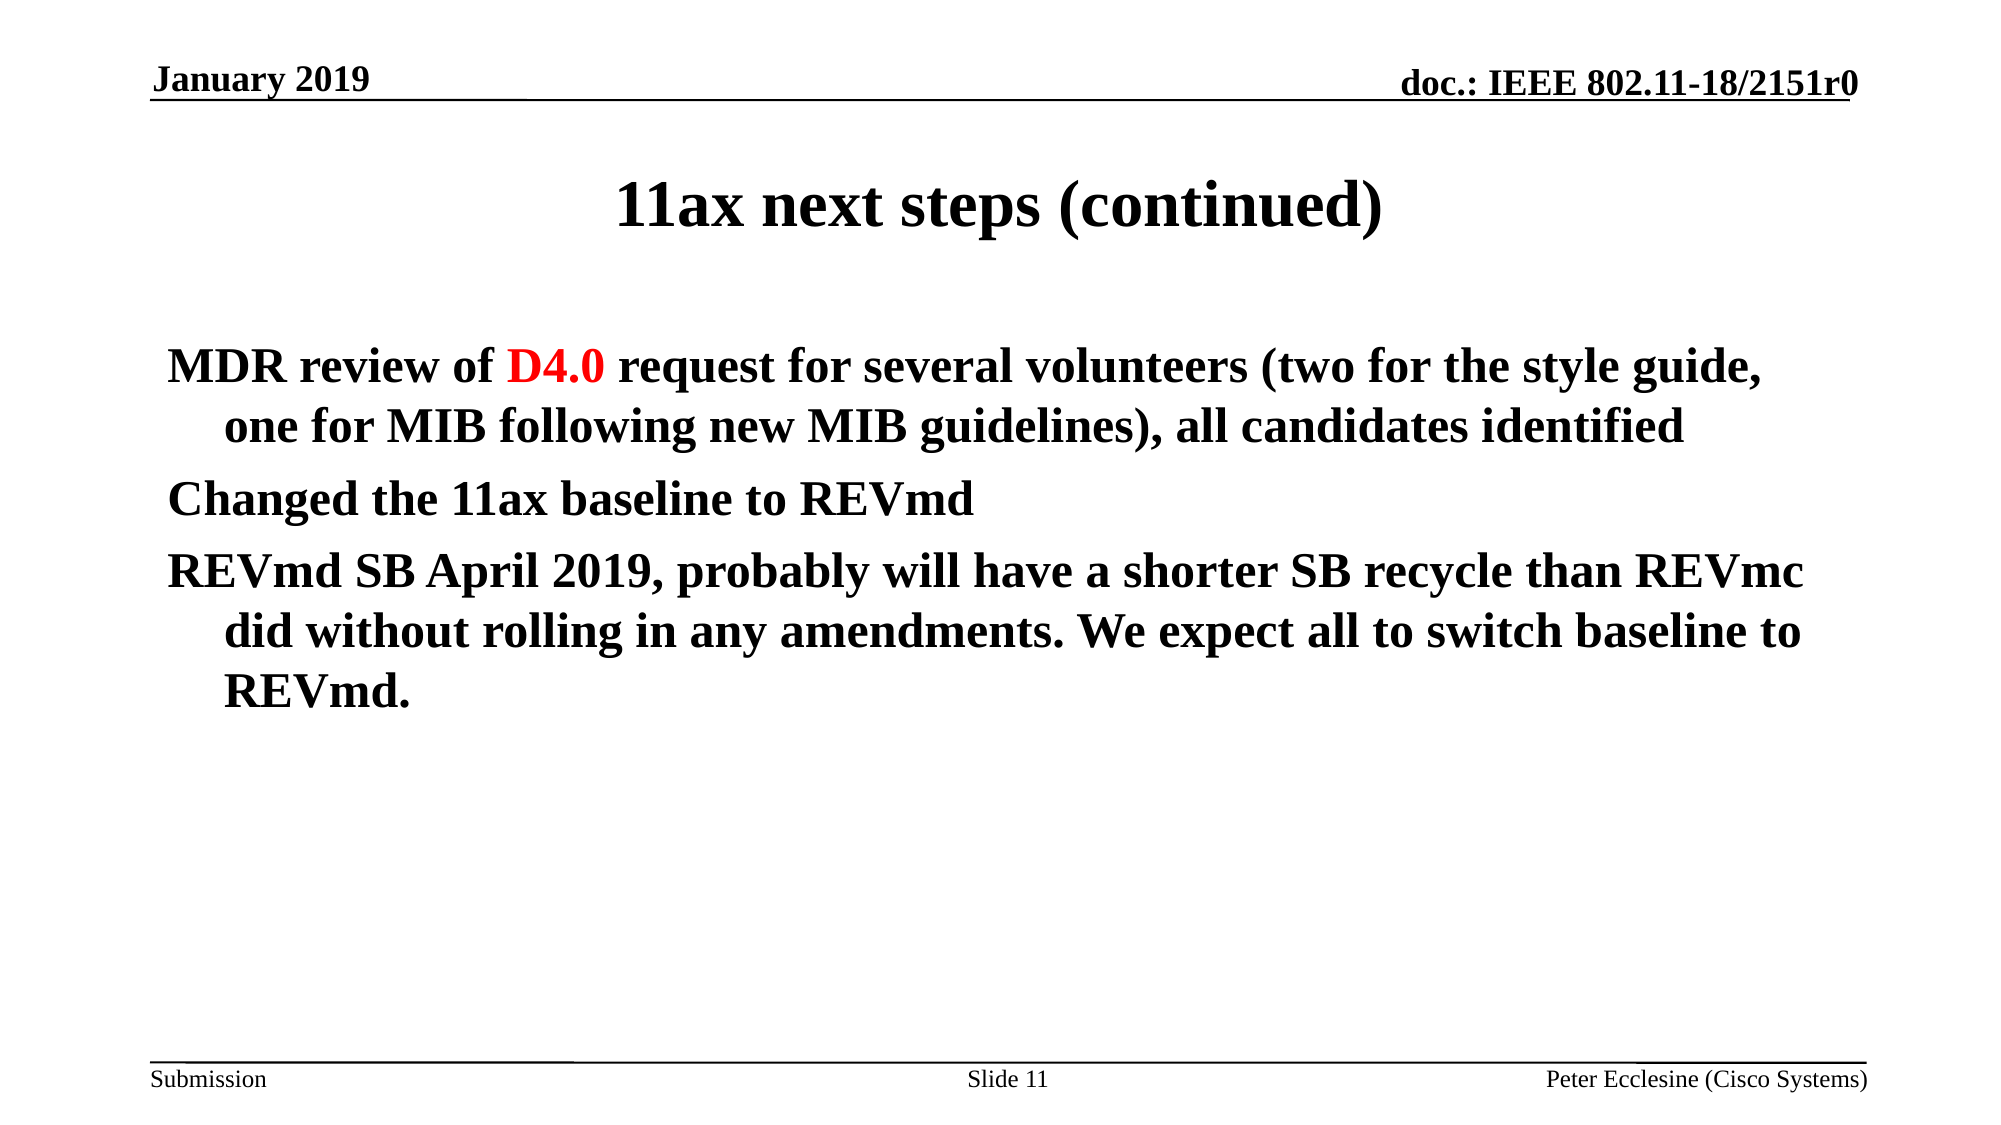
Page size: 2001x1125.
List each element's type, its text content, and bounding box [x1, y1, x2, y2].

footer Peter Ecclesine (Cisco Systems) [1171, 1061, 1869, 1093]
title 11ax next steps (continued) [149, 112, 1850, 288]
list MDR review of D4.0 request for several volunteers (two for the style guide, one for MIB following new MIB guidelines), all candidates identified Changed the 11ax baseline to REVmd REVmd SB April 2019, probably will have a shorter SB recycle than REVmc did without rolling in any amendments. We expect all to switch baseline to REVmd. [152, 324, 1853, 1000]
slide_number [152, 54, 563, 100]
slide_number Slide 11 [950, 1061, 1067, 1123]
